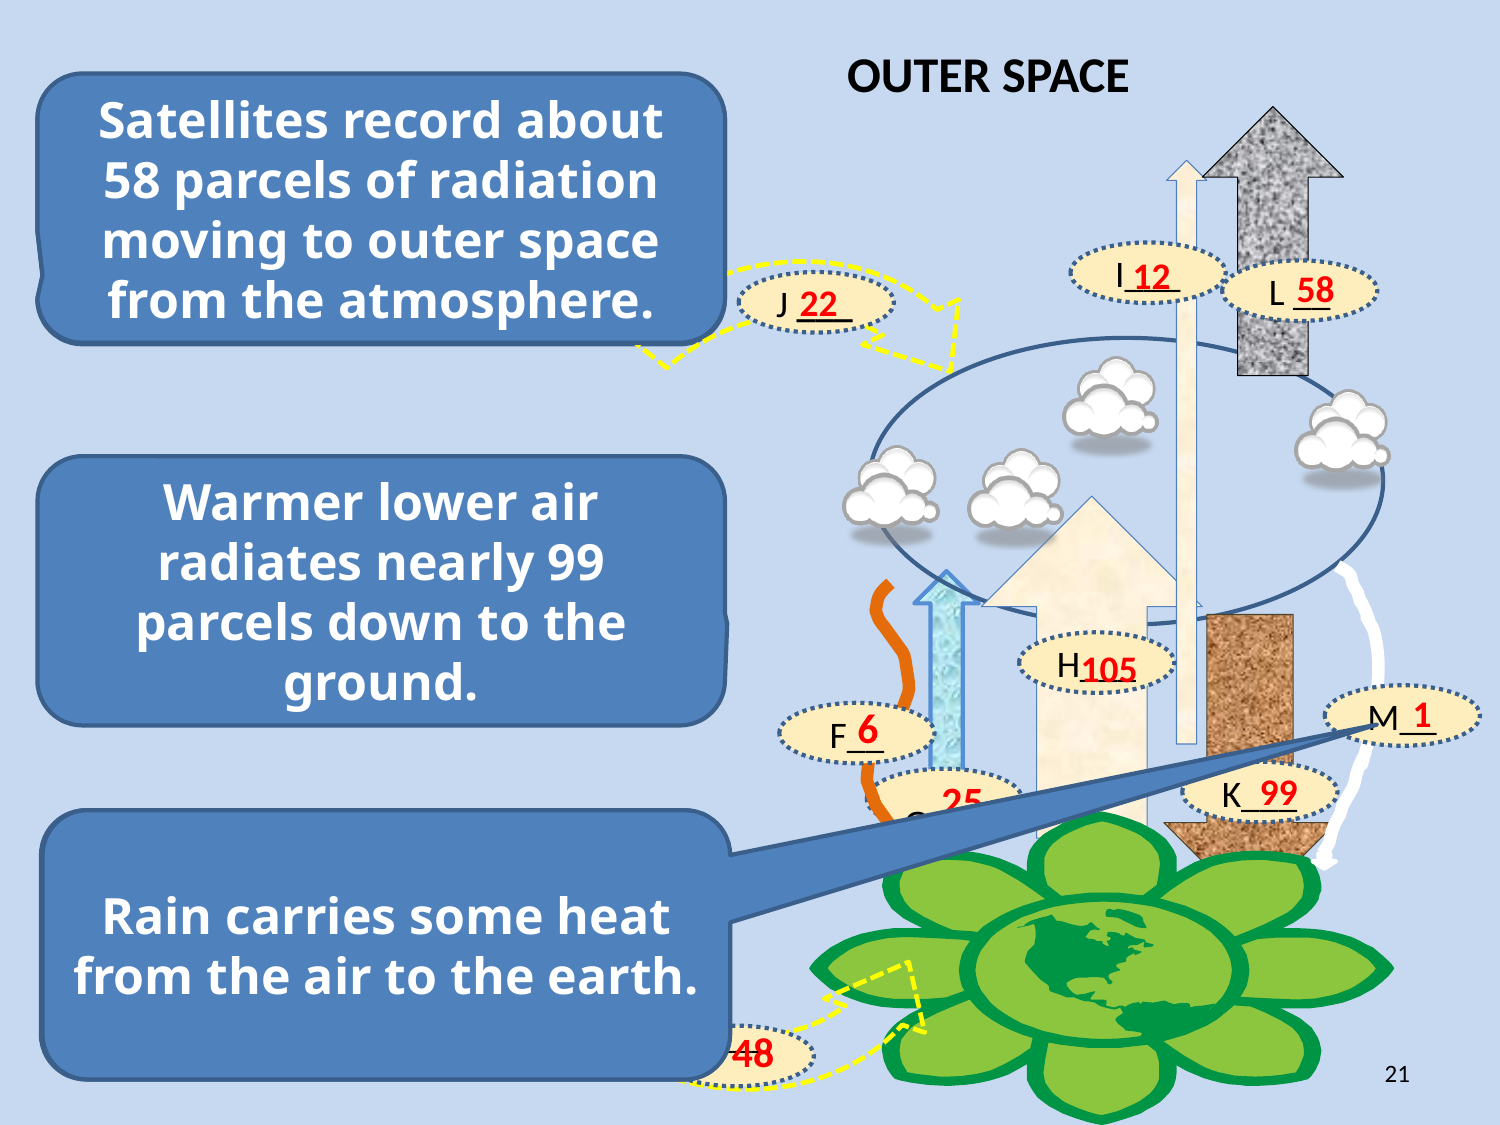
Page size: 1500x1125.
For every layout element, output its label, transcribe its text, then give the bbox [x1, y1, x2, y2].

text_box Rain carries some heat from the air to the earth. [40, 808, 472, 1082]
text_box OUTER SPACE [832, 35, 1163, 104]
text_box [477, 106, 1481, 1125]
text_box Satellites record about 58 parcels of radiation moving to outer space from the atmosphere. [35, 71, 725, 345]
text_box Warmer lower air radiates nearly 99 parcels down to the ground. [35, 454, 472, 728]
